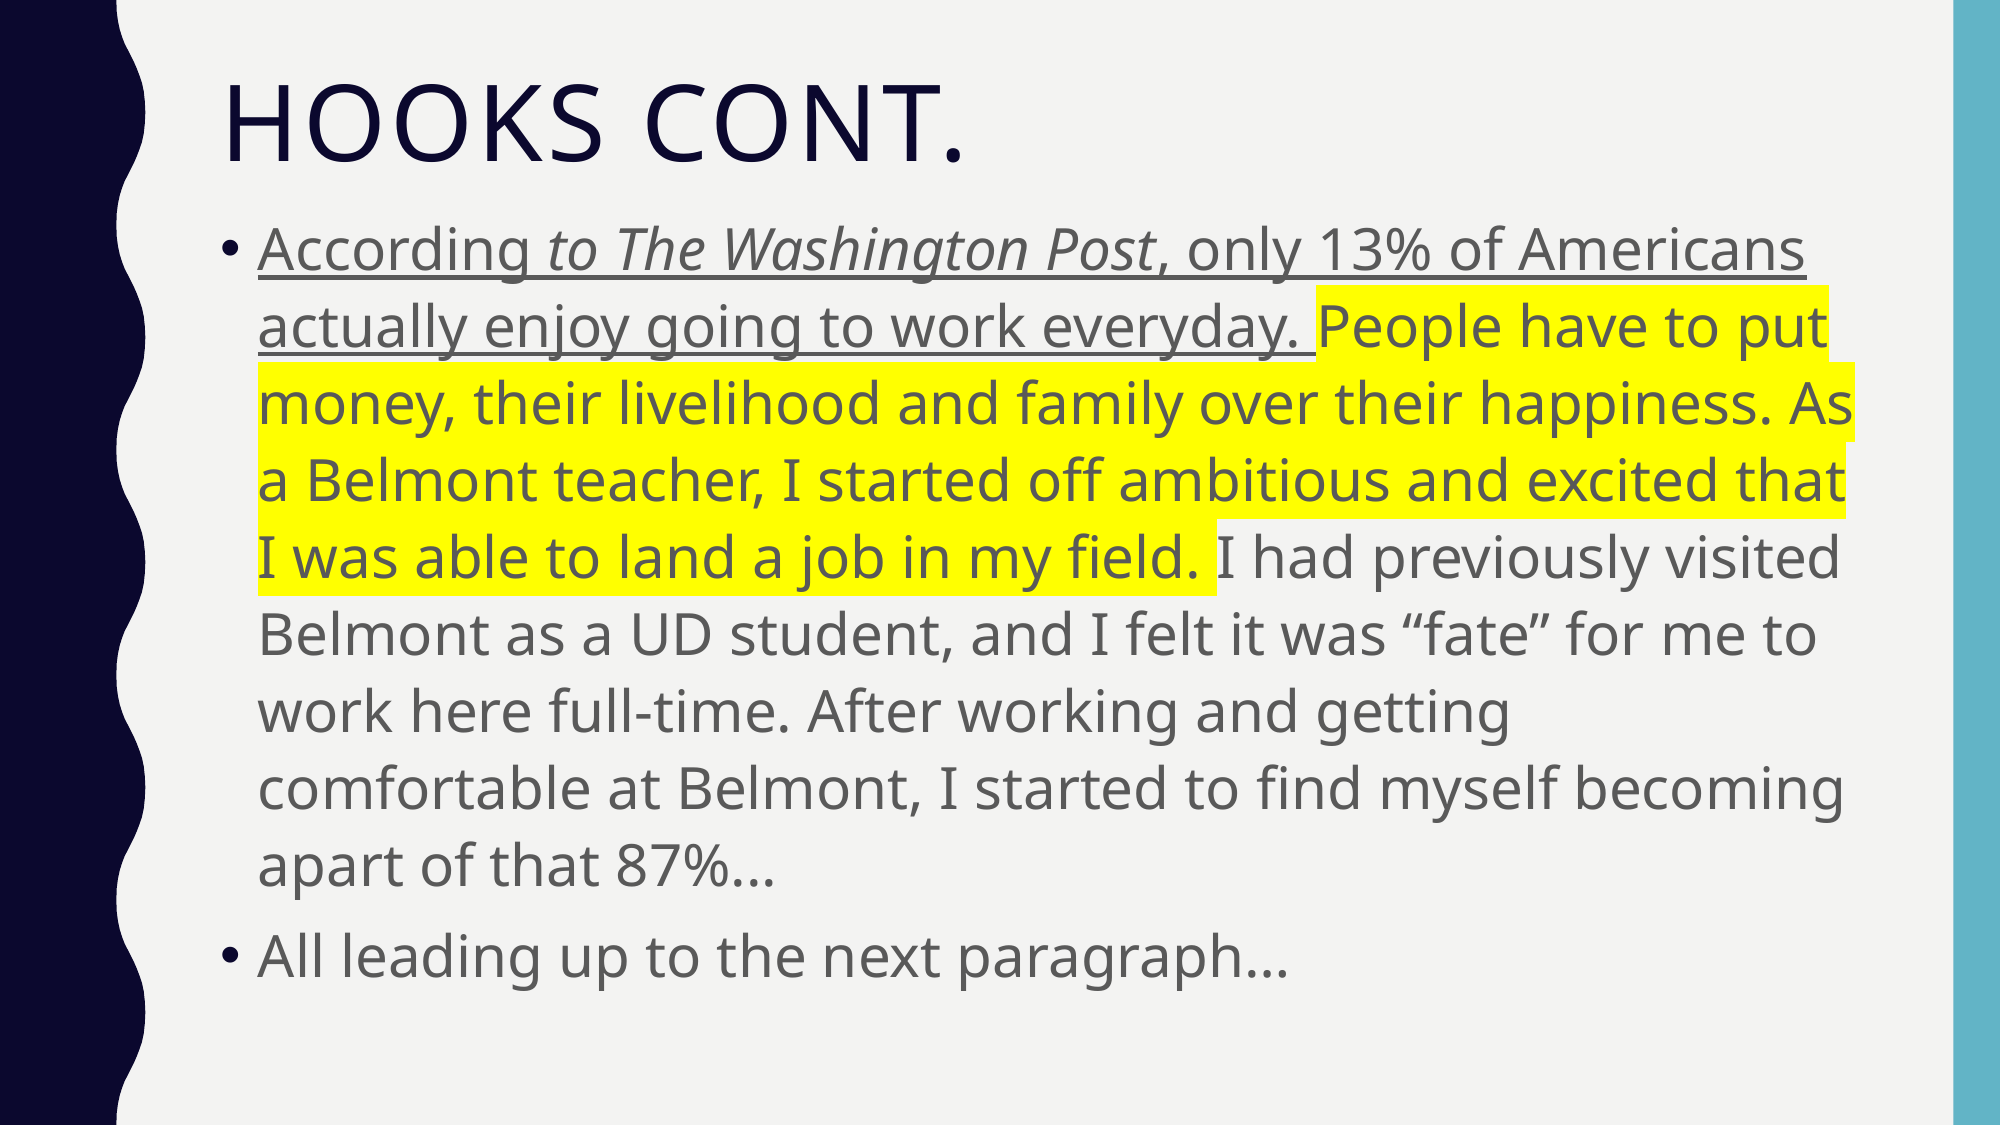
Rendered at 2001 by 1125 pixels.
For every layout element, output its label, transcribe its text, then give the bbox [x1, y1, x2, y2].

title Hooks cont. [205, 62, 1875, 197]
list According to The Washington Post, only 13% of Americans actually enjoy going to work everyday. People have to put money, their livelihood and family over their happiness. As a Belmont teacher, I started off ambitious and excited that I was able to land a job in my field. I had previously visited Belmont as a UD student, and I felt it was “fate” for me to work here full-time. After working and getting comfortable at Belmont, I started to find myself becoming apart of that 87%... All leading up to the next paragraph… [205, 197, 1875, 1020]
